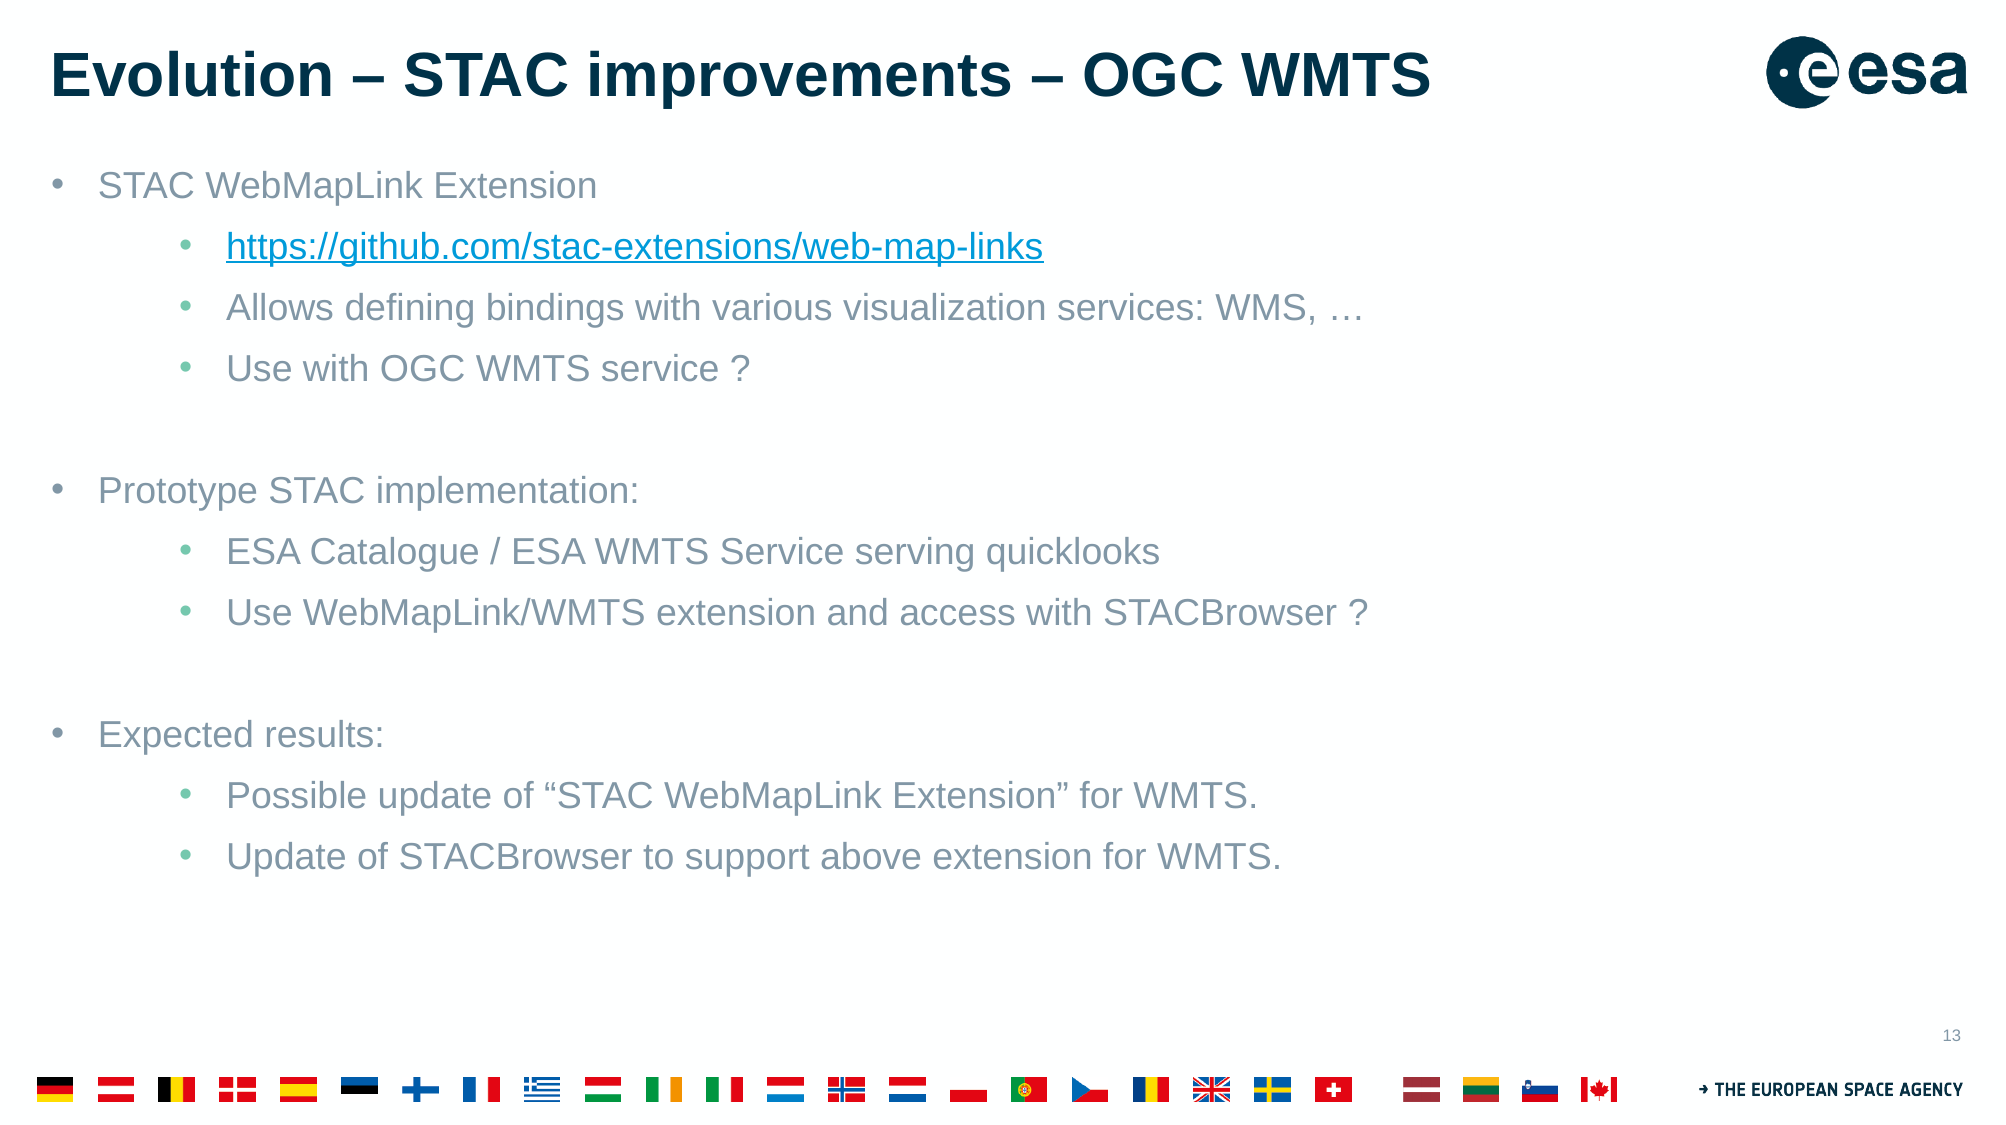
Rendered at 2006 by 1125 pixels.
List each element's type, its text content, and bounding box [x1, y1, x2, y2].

picture [646, 1077, 682, 1102]
picture [341, 1077, 378, 1102]
picture [1694, 0, 2006, 180]
picture [37, 1077, 73, 1102]
picture [1522, 1077, 1558, 1102]
picture [1011, 1077, 1047, 1102]
picture [1315, 1077, 1352, 1102]
picture [1403, 1077, 1440, 1102]
picture [1072, 1077, 1108, 1102]
picture [828, 1077, 865, 1102]
picture [219, 1077, 256, 1102]
picture [463, 1077, 500, 1102]
list STAC WebMapLink Extension https://github.com/stac-extensions/web-map-links Allows defining bindings with various visualization services: WMS, … Use with OGC WMTS service ? Prototype STAC implementation: ESA Catalogue / ESA WMTS Service serving quicklooks Use WebMapLink/WMTS extension and access with STACBrowser ? Expected results: Possible update of “STAC WebMapLink Extension” for WMTS. Update of STACBrowser to support above extension for WMTS. [36, 144, 1879, 1019]
picture [1581, 1077, 1617, 1102]
picture [98, 1077, 134, 1102]
picture [1463, 1077, 1499, 1102]
picture [280, 1077, 317, 1102]
picture [767, 1077, 804, 1102]
picture [585, 1077, 621, 1102]
picture [1254, 1077, 1291, 1102]
picture [402, 1077, 439, 1102]
picture [1193, 1077, 1230, 1102]
picture [524, 1077, 560, 1102]
picture [1133, 1077, 1169, 1102]
title Evolution – STAC improvements – OGC WMTS [35, 0, 1694, 174]
picture [889, 1077, 926, 1102]
picture [950, 1077, 987, 1102]
picture [158, 1077, 195, 1102]
picture [706, 1077, 743, 1102]
picture [1696, 1080, 1966, 1098]
